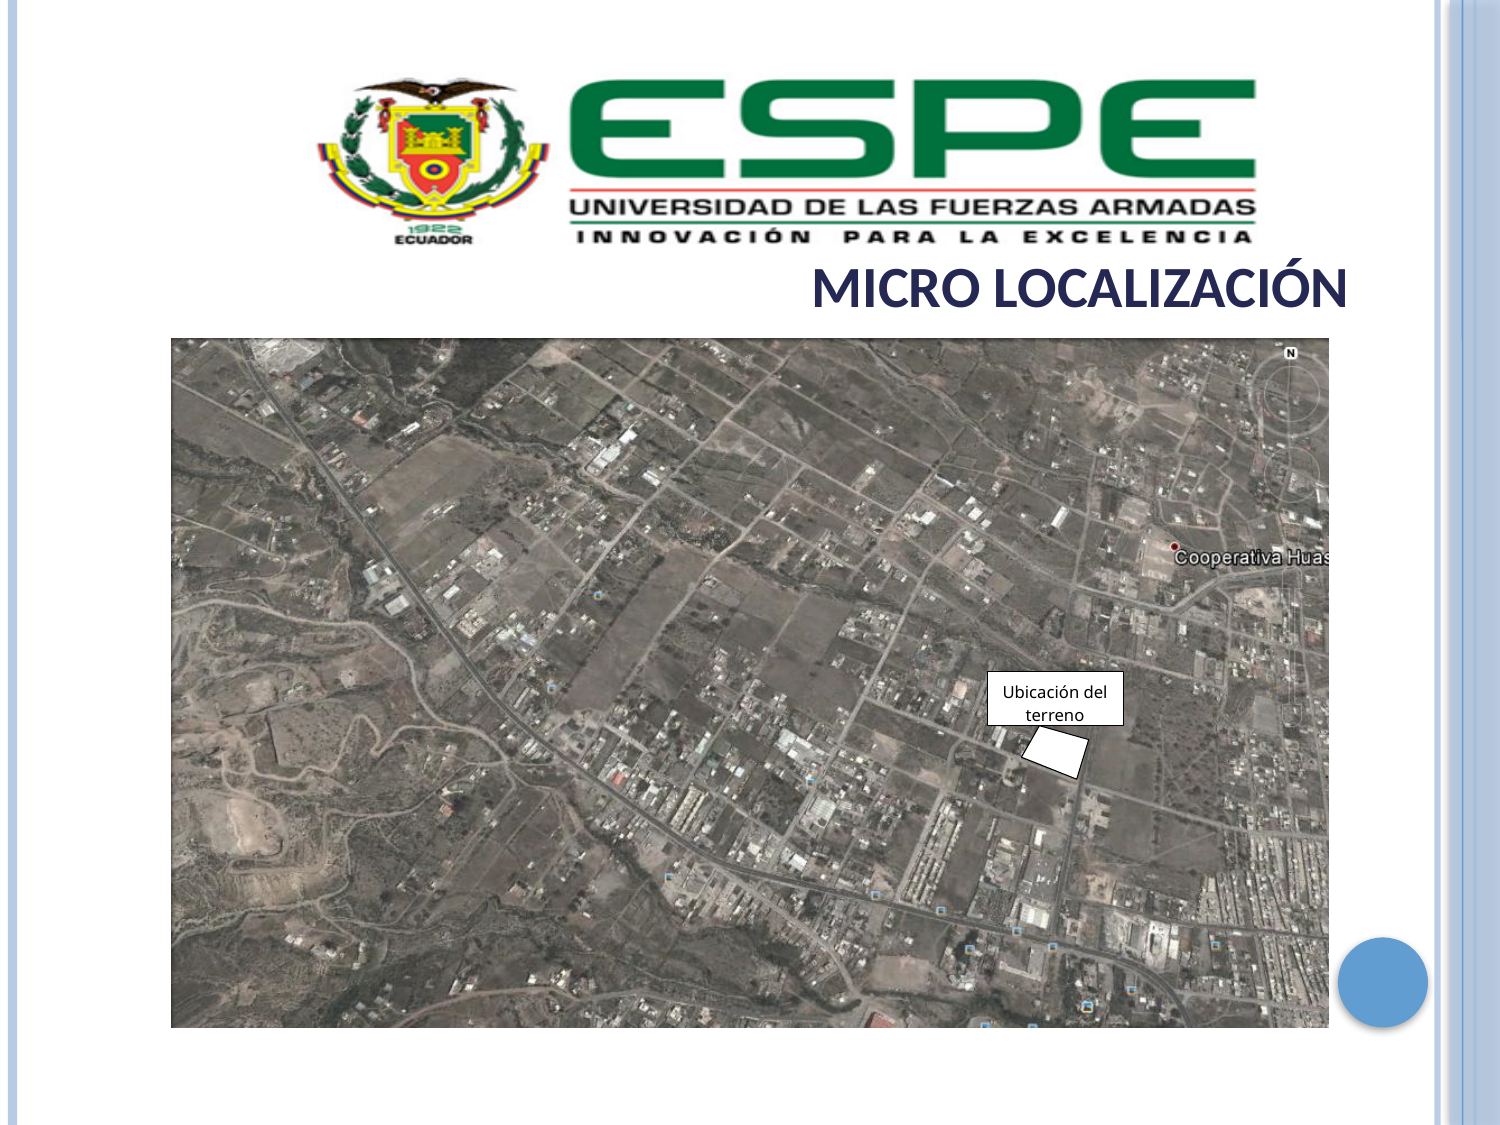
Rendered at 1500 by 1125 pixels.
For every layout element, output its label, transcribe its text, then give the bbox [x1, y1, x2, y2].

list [170, 337, 1330, 1028]
title Micro localización [419, 196, 1365, 327]
picture [285, 53, 1273, 263]
